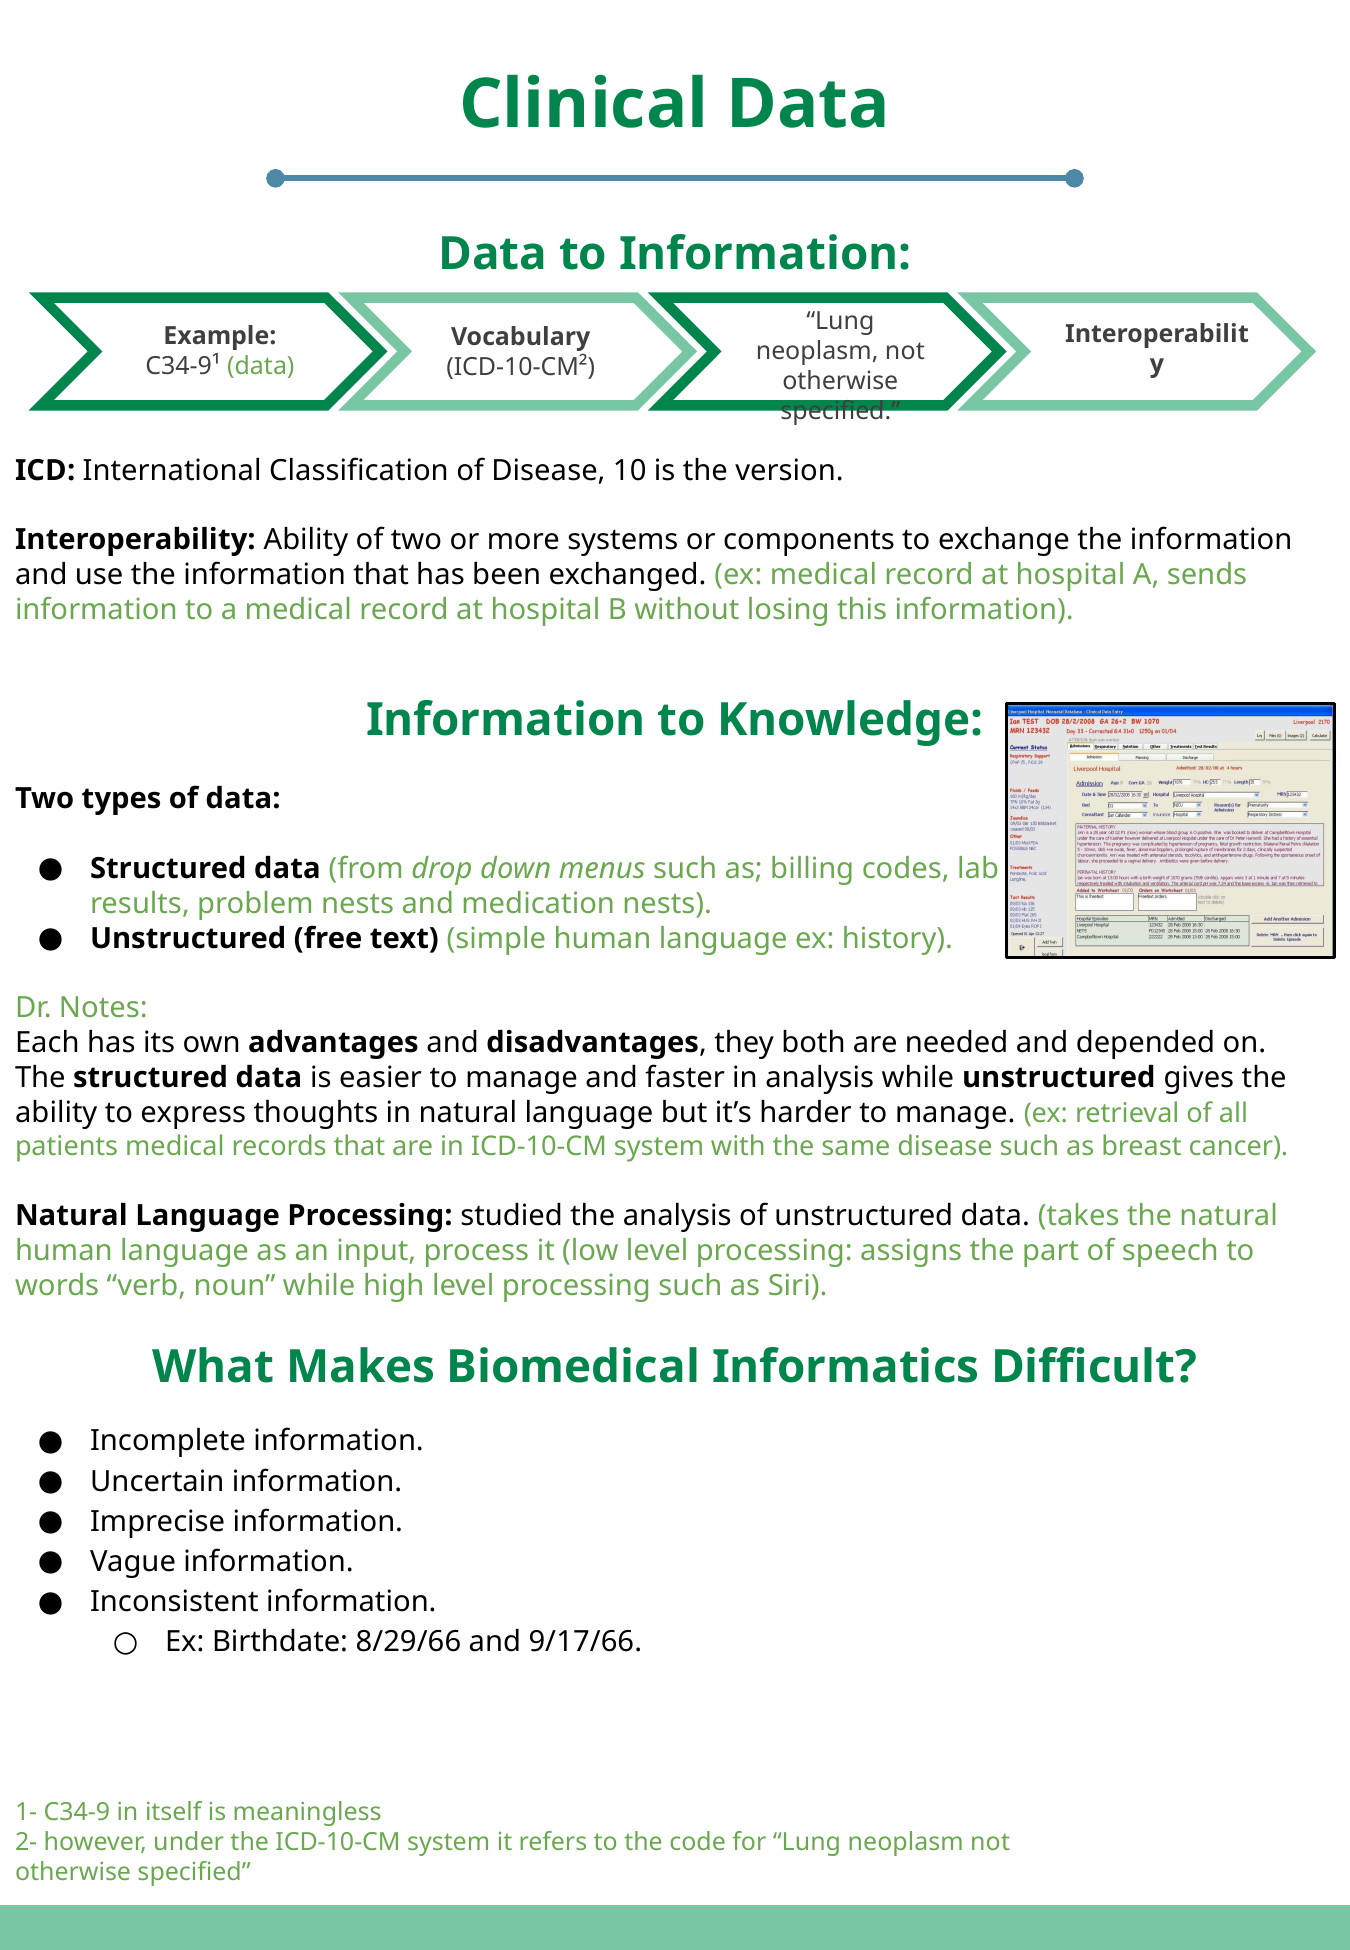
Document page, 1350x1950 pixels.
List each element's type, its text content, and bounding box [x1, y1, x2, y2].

picture [1007, 704, 1333, 956]
text_box ICD: International Classification of Disease, 10 is the version. Interoperability: Ability of two or more systems or components to exchange the information and use the information that has been exchanged. (ex: medical record at hospital A, sends information to a medical record at hospital B without losing this information). [0, 443, 1350, 649]
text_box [40, 297, 1309, 406]
text_box 1- C34-9 in itself is meaningless 2- however, under the ICD-10-CM system it refers to the code for “Lung neoplasm not otherwise specified” [0, 1780, 1085, 1907]
text_box Information to Knowledge: Two types of data: Structured data (from drop down menus such as; billing codes, lab results, problem nests and medication nests). Unstructured (free text) (simple human language ex: history). Dr. Notes: Each has its own advantages and disadvantages, they both are needed and depended on. The structured data is easier to manage and faster in analysis while unstructured gives the ability to express thoughts in natural language but it’s harder to manage. (ex: retrieval of all patients medical records that are in ICD-10-CM system with the same disease such as breast cancer). Natural Language Processing: studied the analysis of unstructured data. (takes the natural human language as an input, process it (low level processing: assigns the part of speech to words “verb, noun” while high level processing such as Siri). [0, 681, 1350, 1313]
text_box Data to Information: [0, 204, 1350, 298]
text_box What Makes Biomedical Informatics Difficult? Incomplete information. Uncertain information. Imprecise information. Vague information. Inconsistent information. Ex: Birthdate: 8/29/66 and 9/17/66. [0, 1313, 1350, 1711]
text_box Clinical Data [134, 33, 1215, 167]
